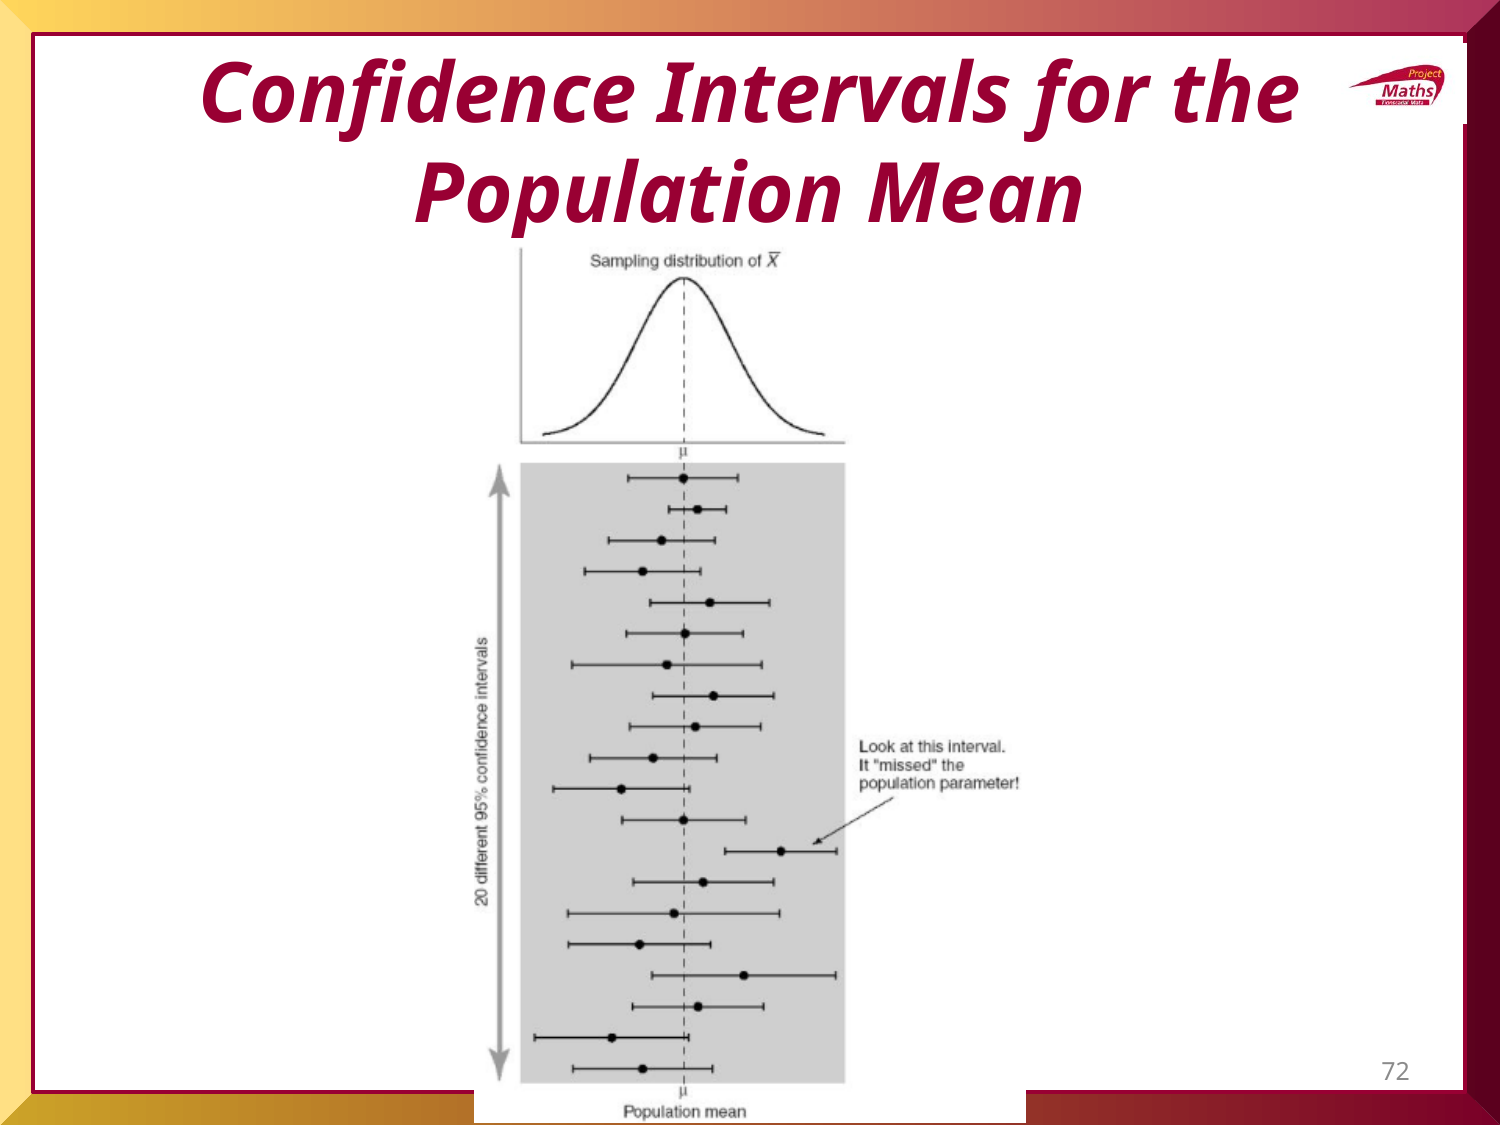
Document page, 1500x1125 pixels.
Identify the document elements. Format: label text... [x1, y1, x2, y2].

picture [1341, 43, 1467, 124]
title Confidence Intervals for the Population Mean [75, 45, 1425, 233]
slide_number 72 [1074, 1042, 1425, 1103]
picture [473, 238, 1026, 1123]
